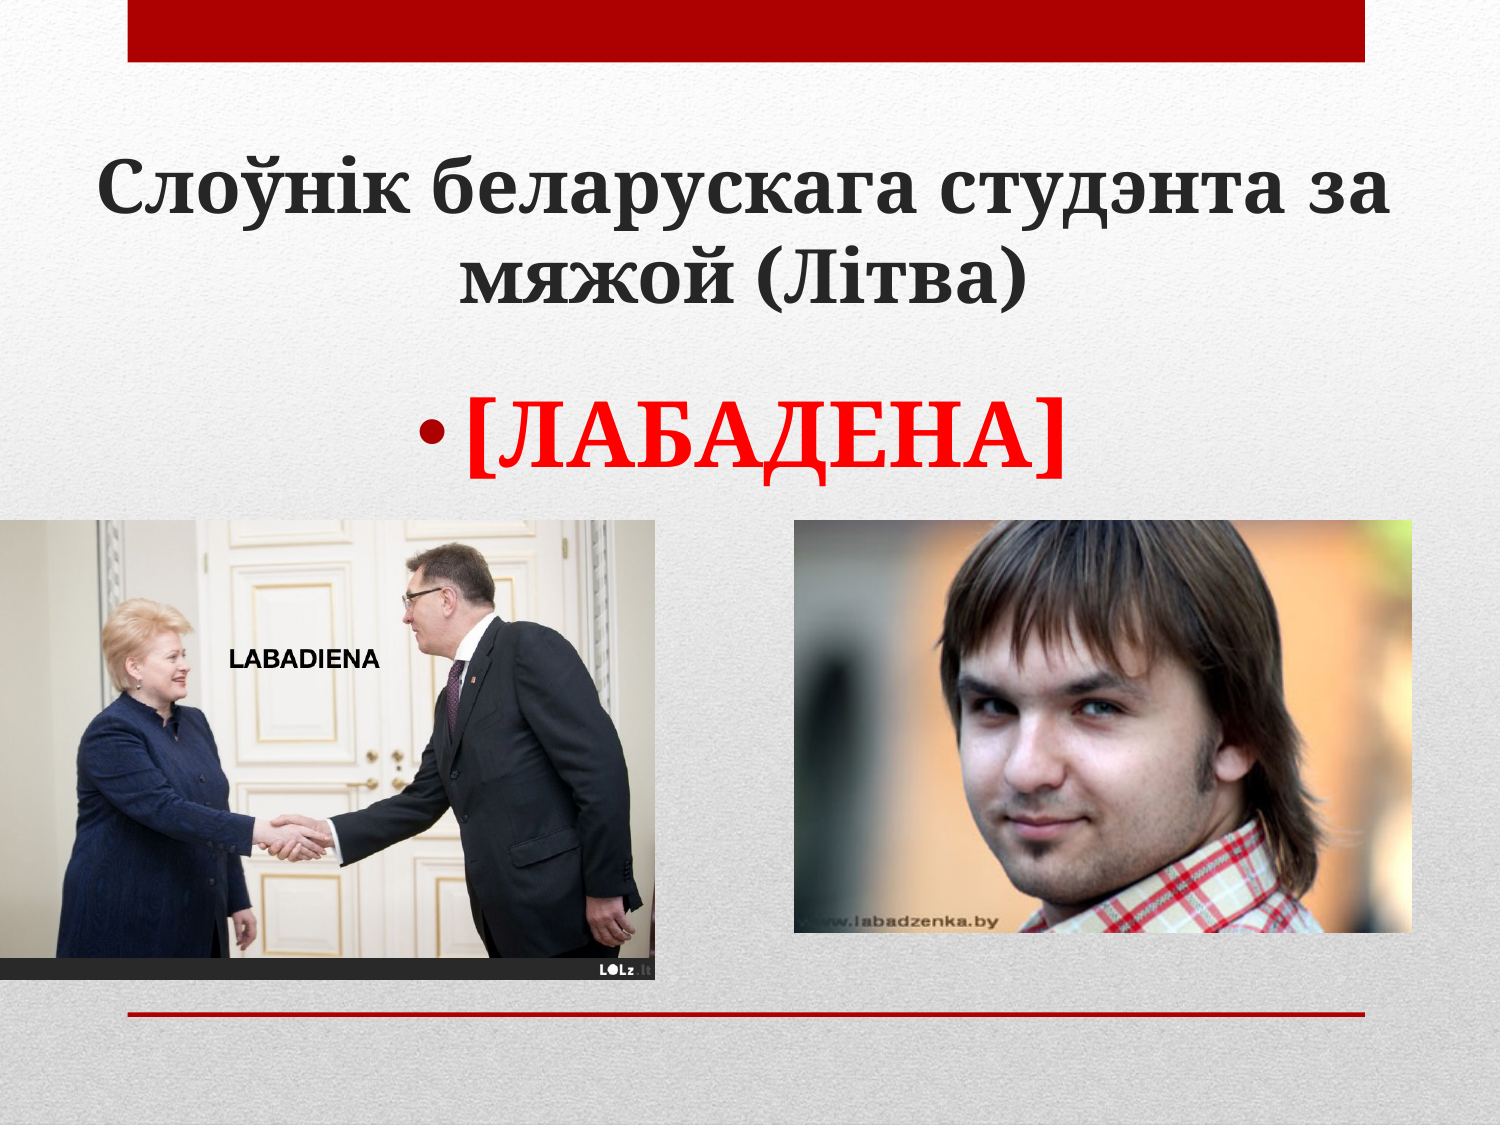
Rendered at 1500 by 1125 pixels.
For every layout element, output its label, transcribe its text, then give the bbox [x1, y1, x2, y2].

list [ЛАБАДЕНА] [125, 112, 1363, 750]
picture [0, 519, 656, 981]
picture [793, 519, 1413, 934]
title Cлоўнік беларускага студэнта за мяжой (Літва) [23, 63, 1466, 326]
